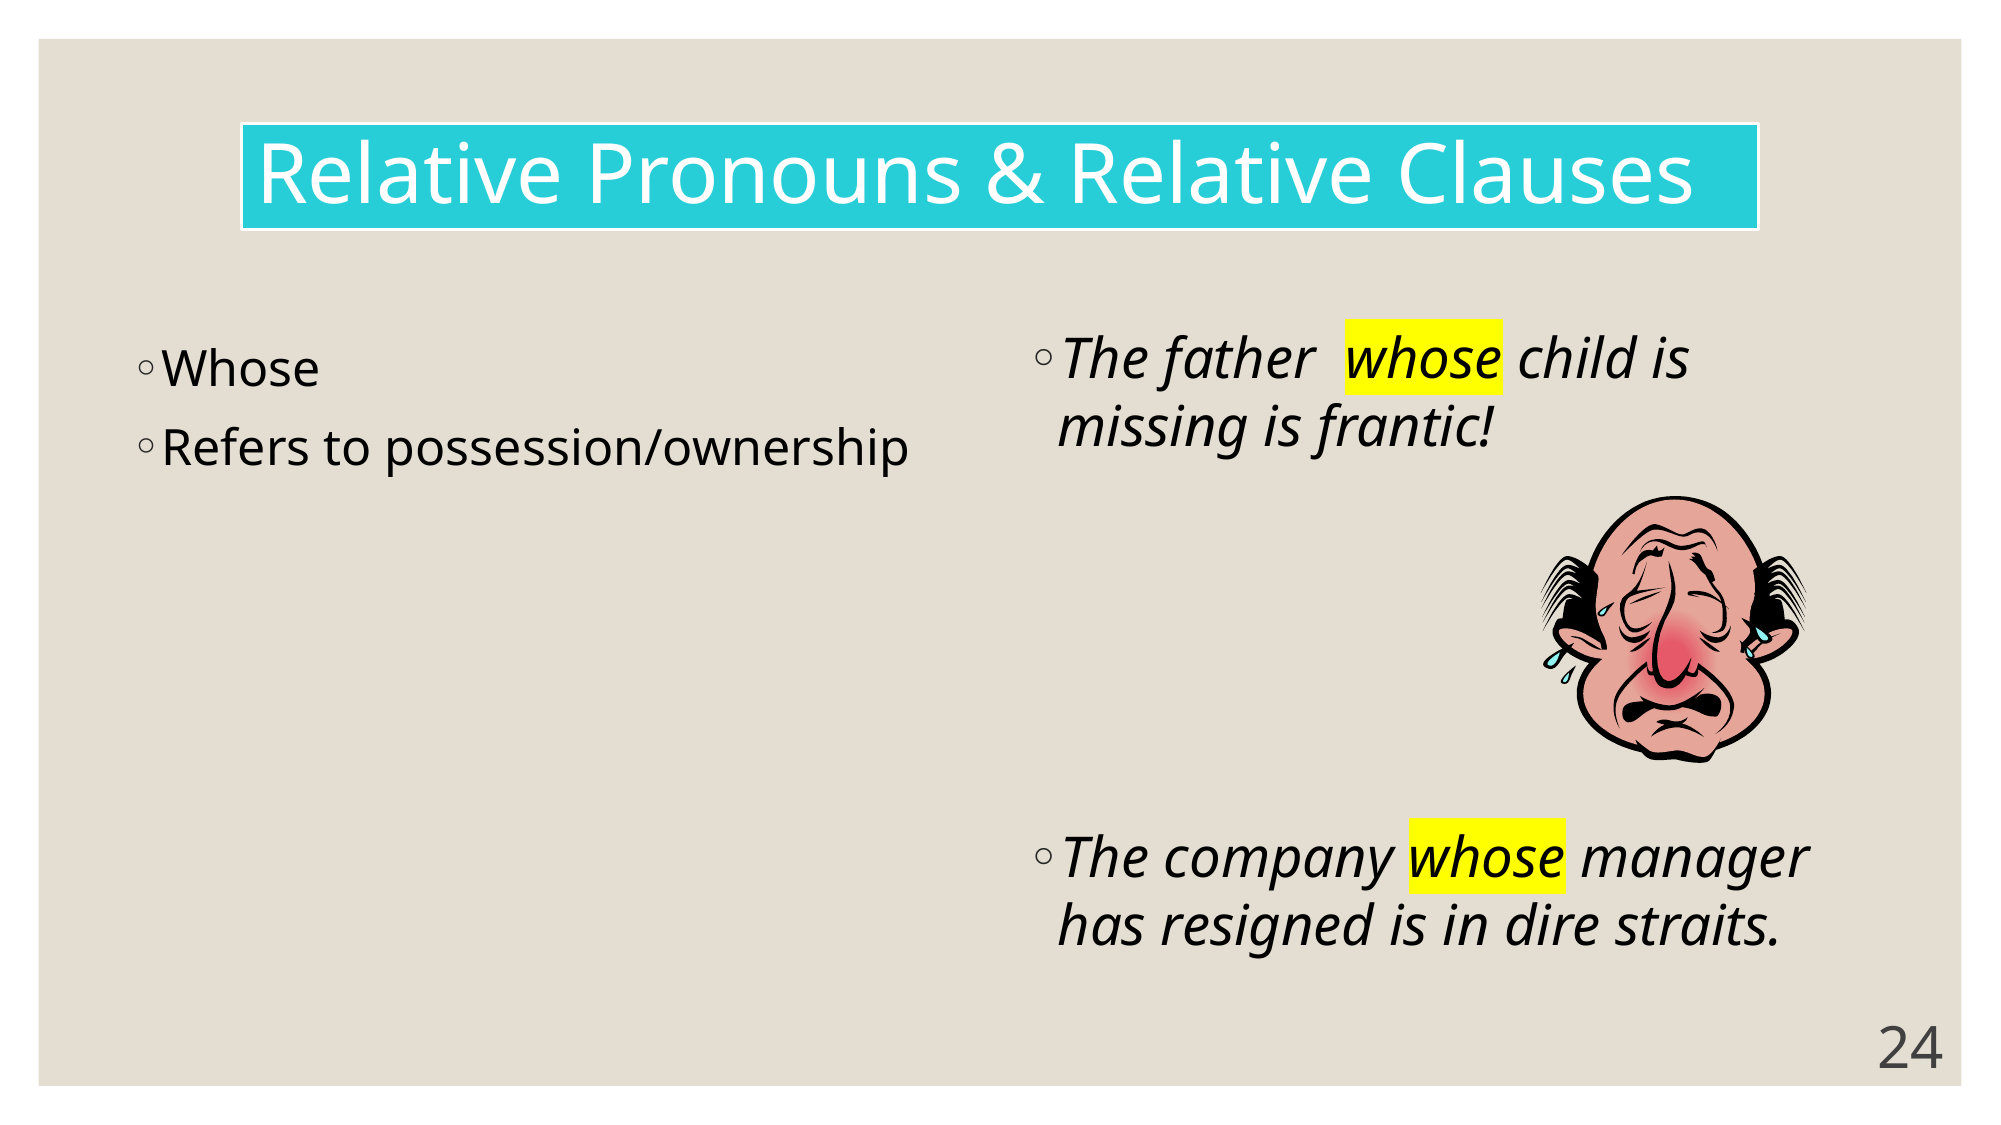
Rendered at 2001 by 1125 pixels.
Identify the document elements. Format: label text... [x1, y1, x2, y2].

title Relative Pronouns & Relative Clauses [240, 122, 1760, 231]
list Whose Refers to possession/ownership [116, 329, 939, 1012]
text_box 24 [1719, 1051, 1960, 1097]
list The father whose child is missing is frantic! The company whose manager has resigned is in dire straits. [1012, 315, 1884, 1043]
picture [1533, 495, 1807, 766]
slide_number 24 [1717, 1034, 1958, 1080]
